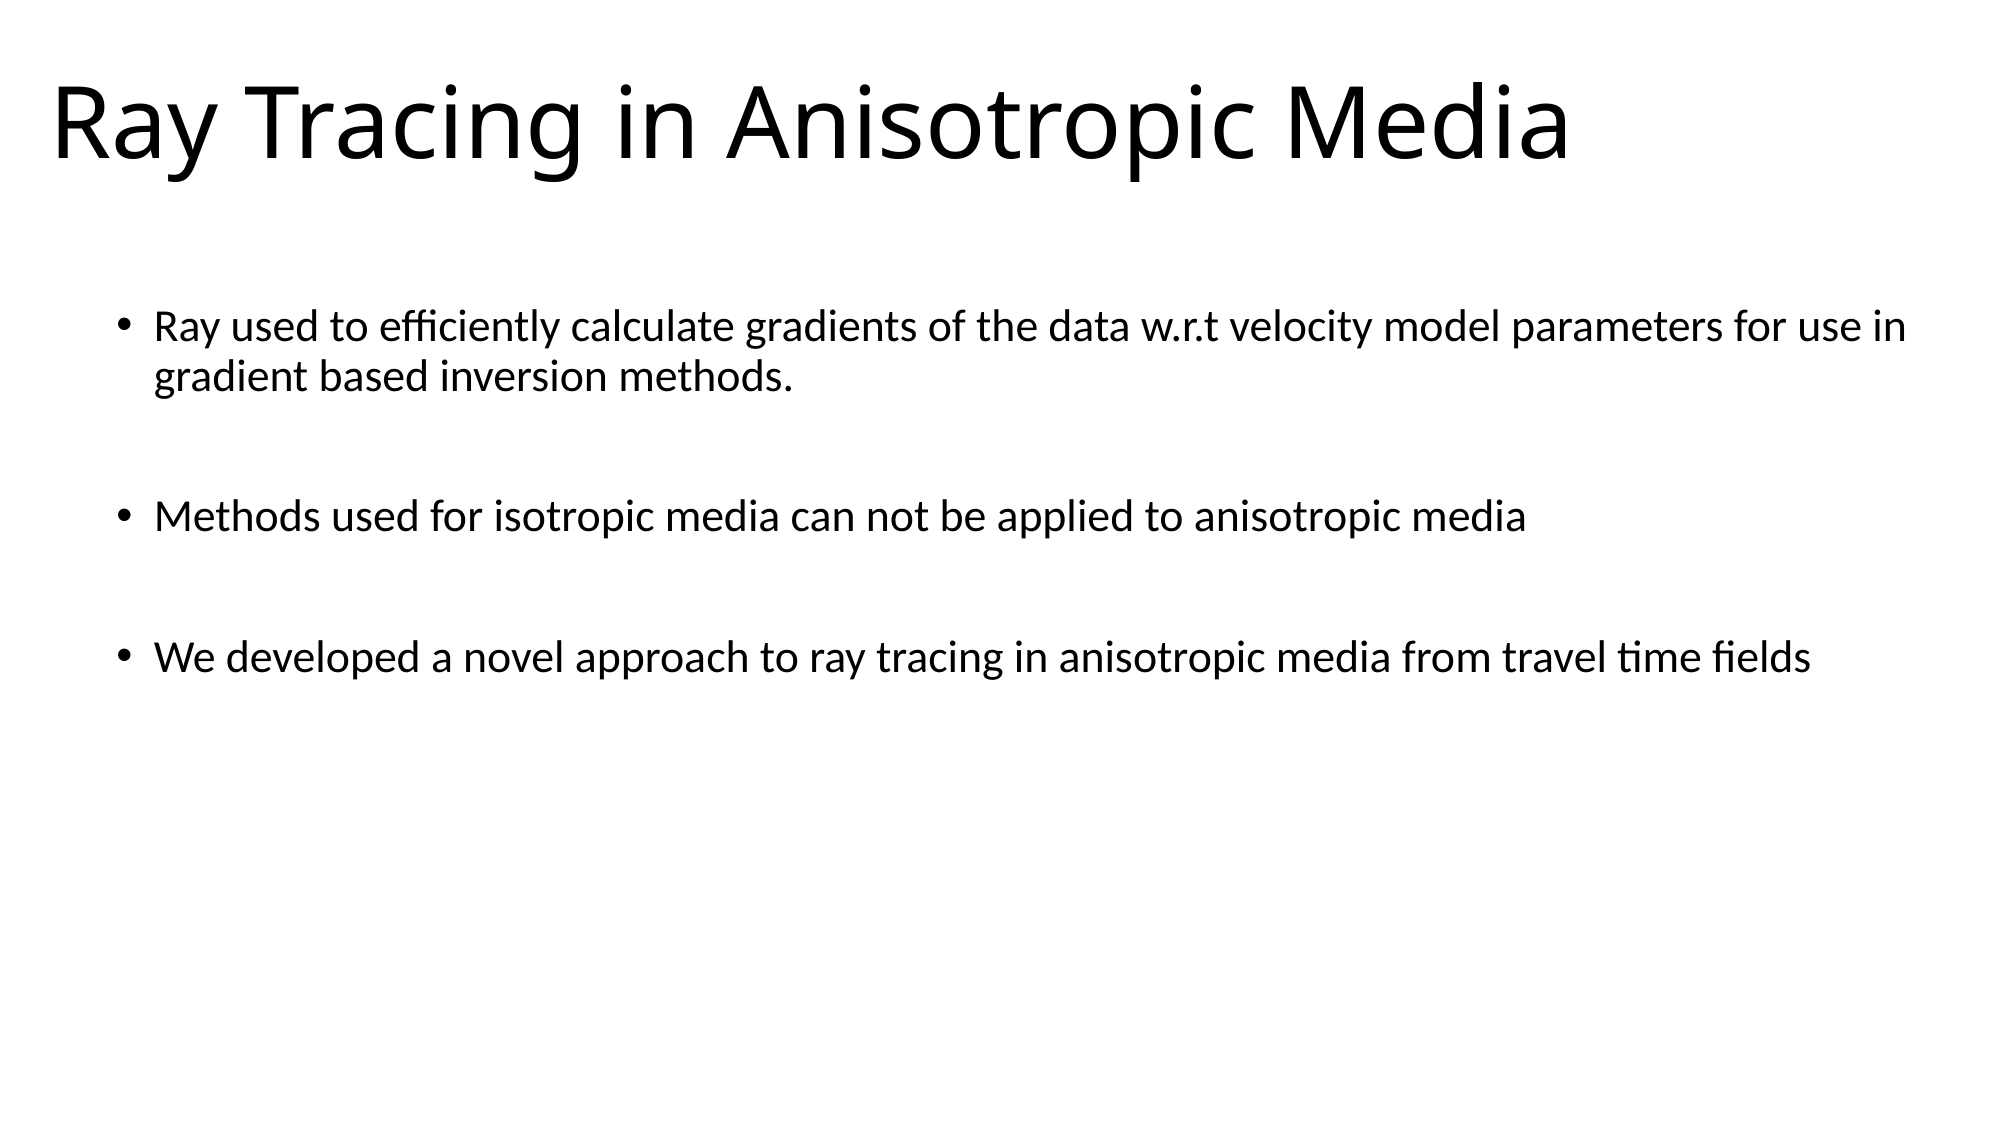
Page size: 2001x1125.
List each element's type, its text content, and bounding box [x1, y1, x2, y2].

text_box Ray Tracing in Anisotropic Media [34, 29, 1703, 224]
list Ray used to efficiently calculate gradients of the data w.r.t velocity model parameters for use in gradient based inversion methods. Methods used for isotropic media can not be applied to anisotropic media We developed a novel approach to ray tracing in anisotropic media from travel time fields [101, 294, 1931, 901]
